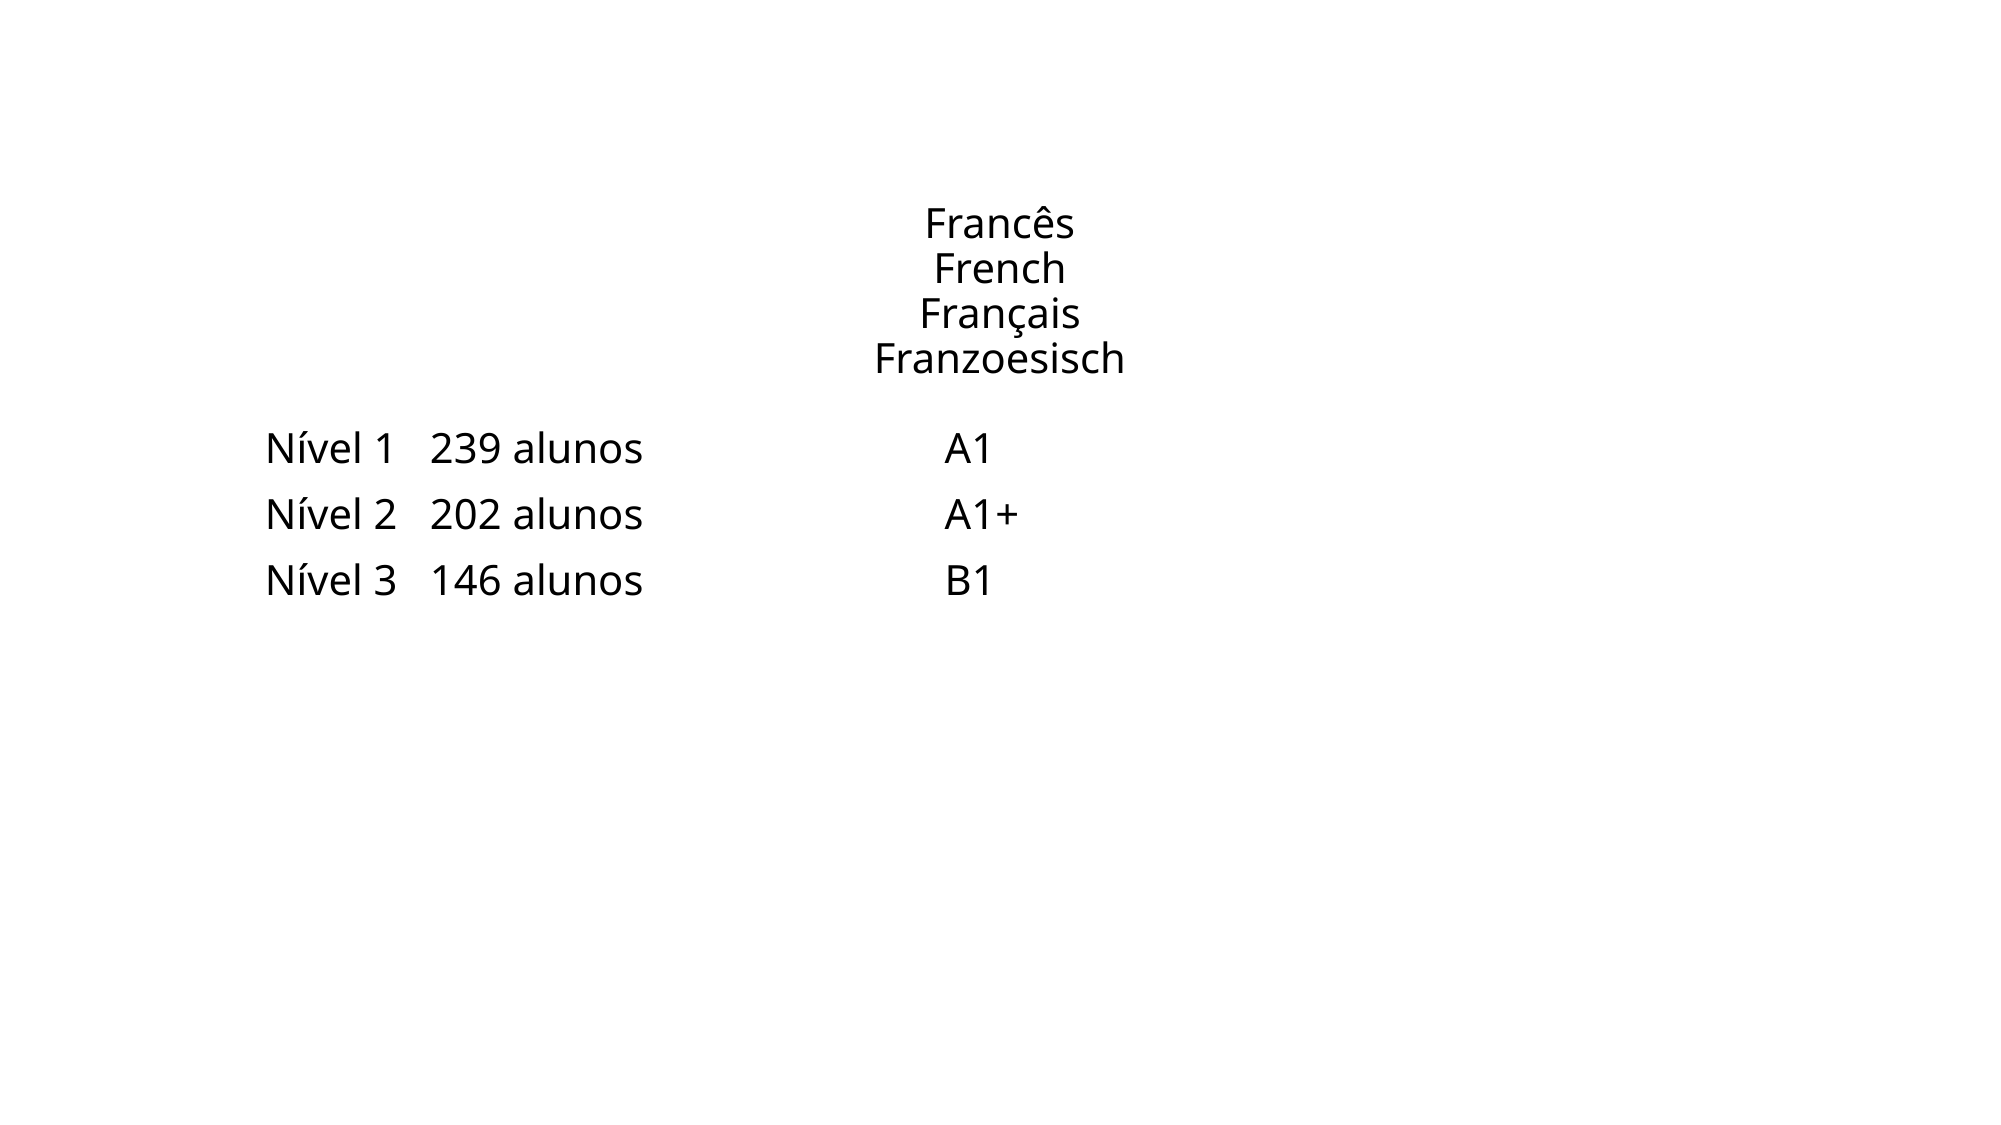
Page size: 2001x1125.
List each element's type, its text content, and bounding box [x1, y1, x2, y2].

subtitle Nível 1 239 alunos A1 Nível 2 202 alunos A1+ Nível 3 146 alunos B1 [249, 420, 1750, 863]
title Francês French Français Franzoesisch [249, 184, 1750, 420]
